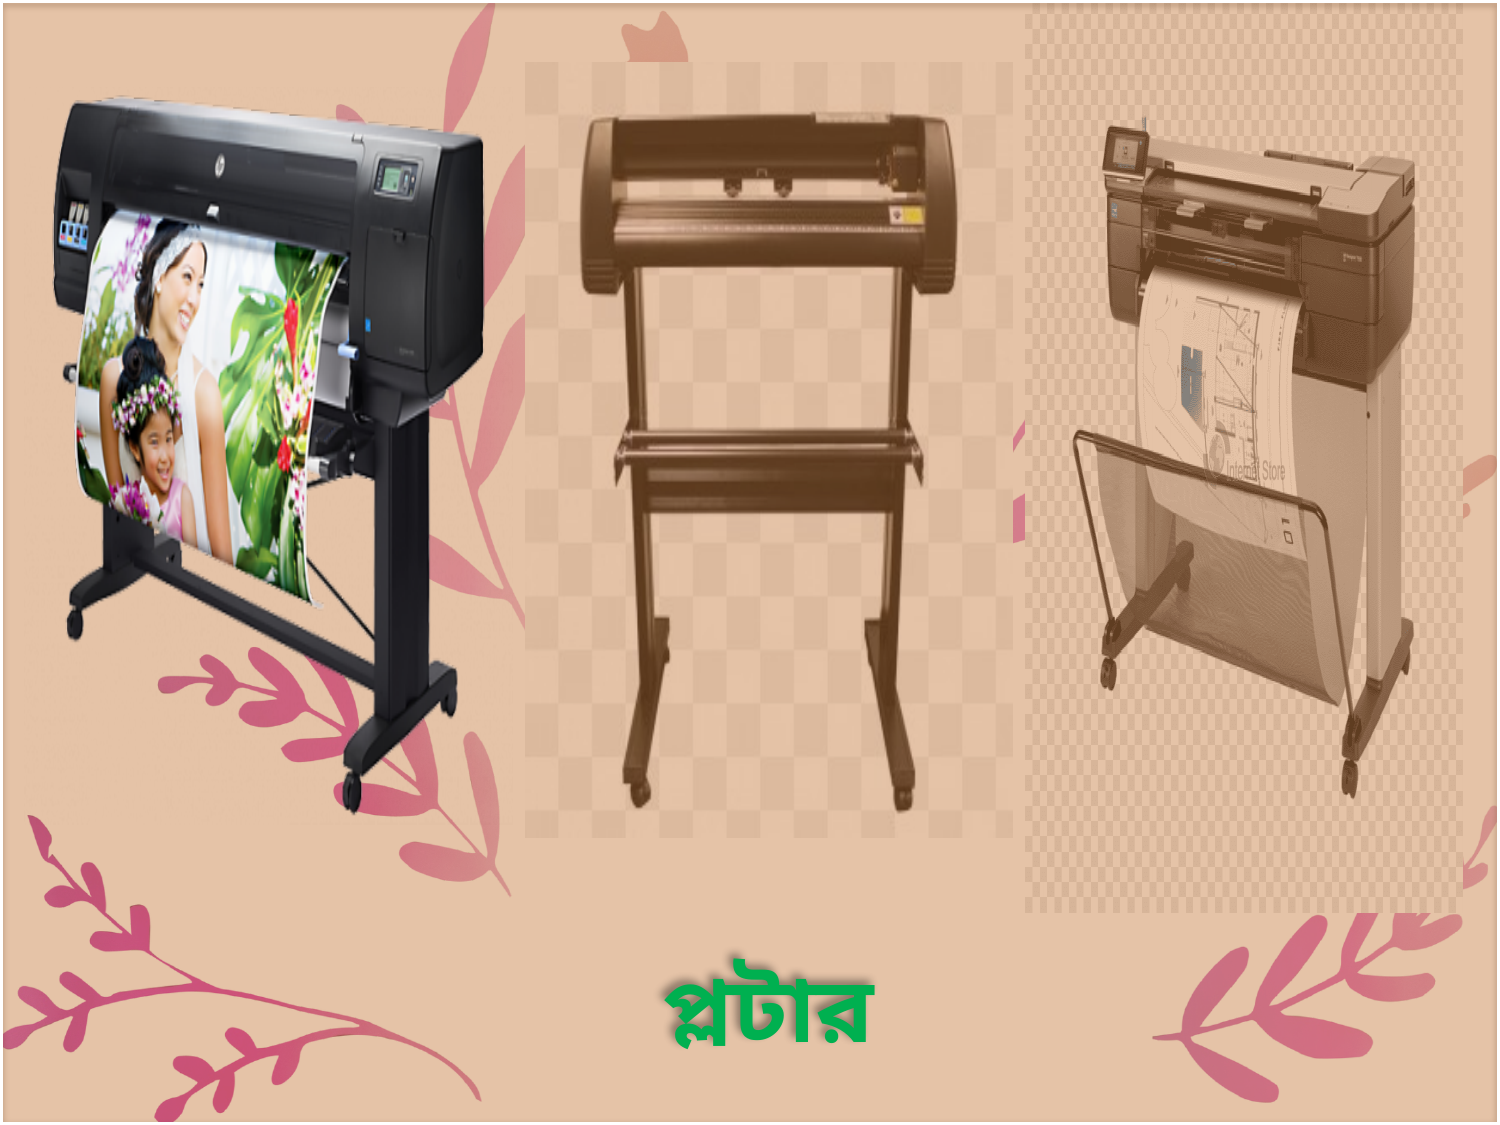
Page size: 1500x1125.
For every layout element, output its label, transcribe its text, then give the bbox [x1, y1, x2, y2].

picture [1024, 0, 1463, 913]
picture [524, 62, 1013, 838]
text_box [0, 0, 1500, 1125]
picture [24, 87, 513, 826]
text_box প্লটার [560, 948, 977, 1065]
